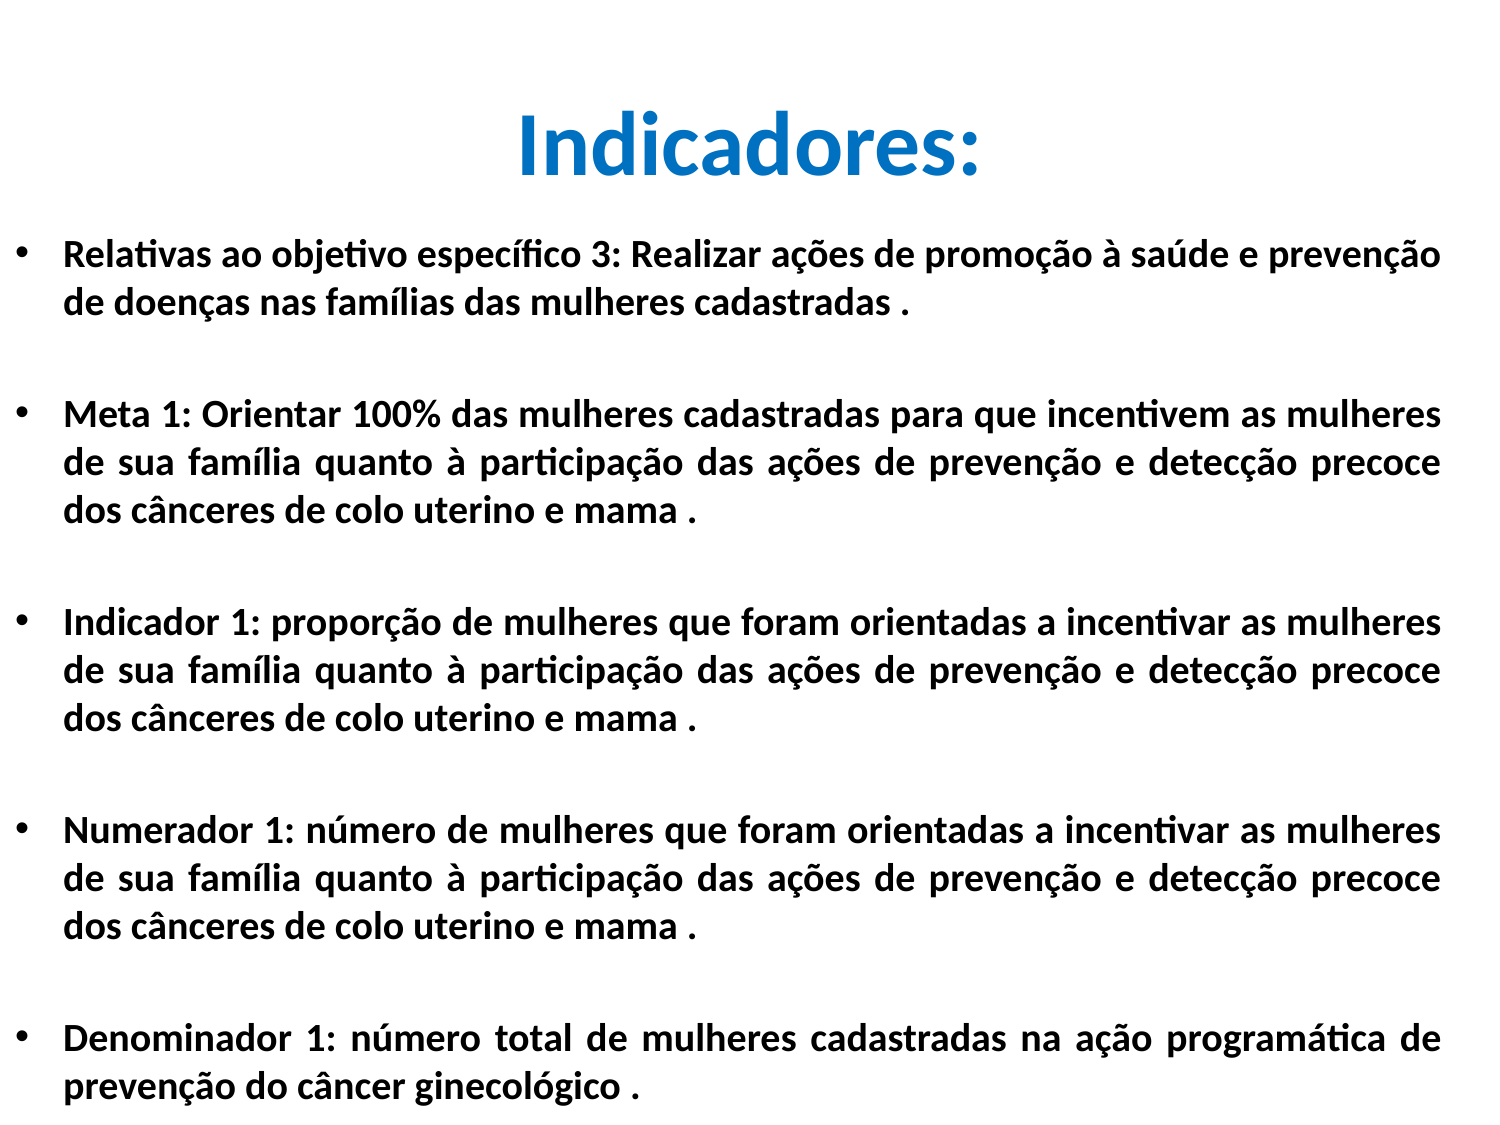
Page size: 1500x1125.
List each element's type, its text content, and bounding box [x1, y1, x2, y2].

title Indicadores: [75, 45, 1425, 219]
list Relativas ao objetivo específico 3: Realizar ações de promoção à saúde e prevenção de doenças nas famílias das mulheres cadastradas . Meta 1: Orientar 100% das mulheres cadastradas para que incentivem as mulheres de sua família quanto à participação das ações de prevenção e detecção precoce dos cânceres de colo uterino e mama . Indicador 1: proporção de mulheres que foram orientadas a incentivar as mulheres de sua família quanto à participação das ações de prevenção e detecção precoce dos cânceres de colo uterino e mama . Numerador 1: número de mulheres que foram orientadas a incentivar as mulheres de sua família quanto à participação das ações de prevenção e detecção precoce dos cânceres de colo uterino e mama . Denominador 1: número total de mulheres cadastradas na ação programática de prevenção do câncer ginecológico . [0, 219, 1459, 1125]
